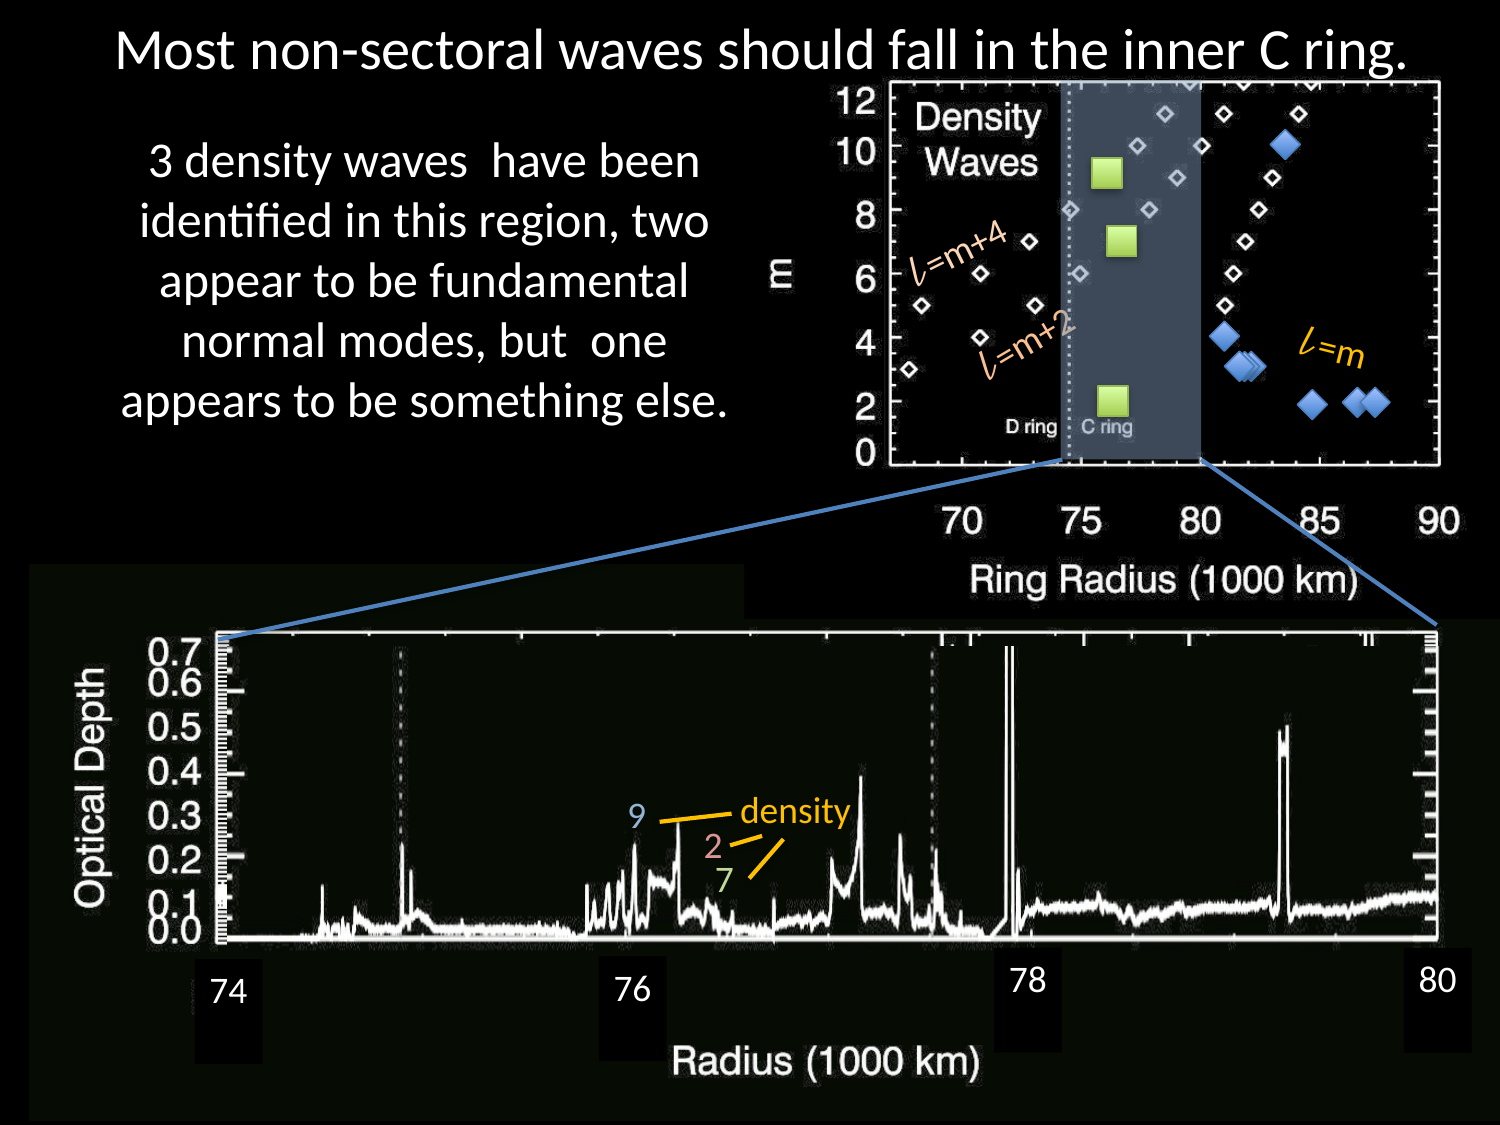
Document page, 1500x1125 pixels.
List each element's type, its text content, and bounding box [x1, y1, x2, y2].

text_box Most non-sectoral waves should fall in the inner C ring. [24, 4, 1500, 89]
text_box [729, 835, 763, 846]
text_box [1200, 459, 1437, 626]
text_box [217, 459, 1063, 640]
text_box 3 density waves have been identified in this region, two appear to be fundamental normal modes, but one appears to be something else. [82, 120, 739, 435]
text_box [659, 813, 732, 823]
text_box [748, 838, 784, 879]
picture [29, 32, 1500, 1121]
